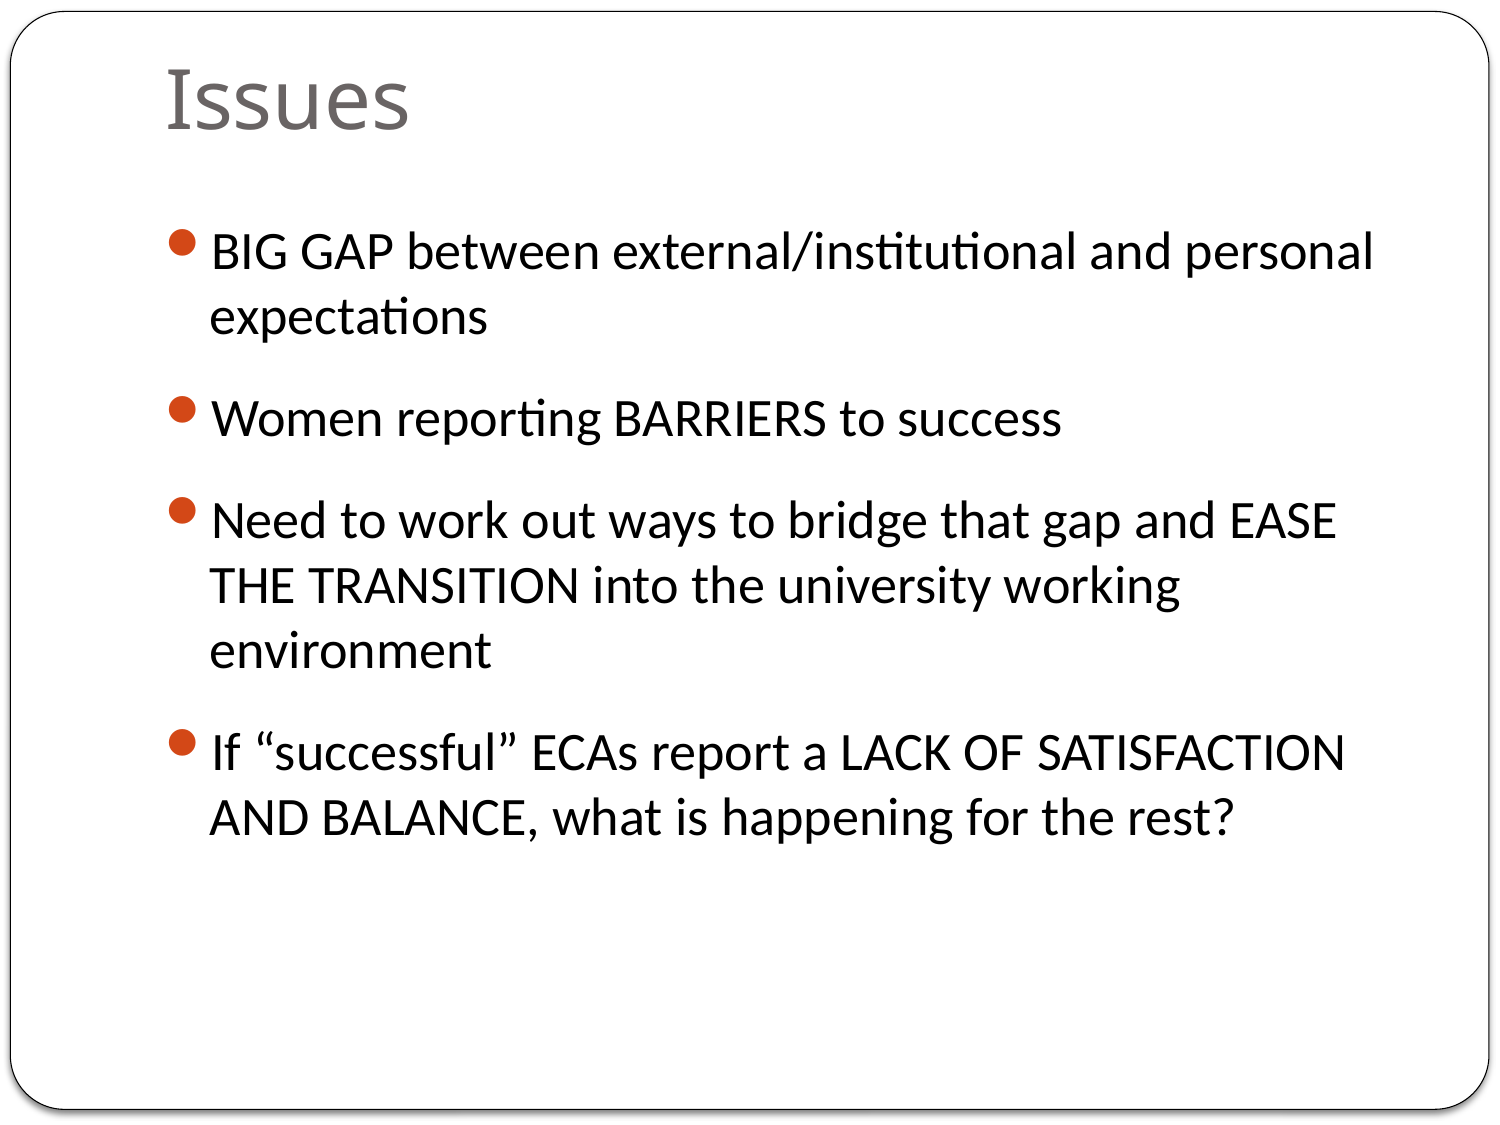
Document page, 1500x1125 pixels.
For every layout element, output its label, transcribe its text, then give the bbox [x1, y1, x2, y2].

title Issues [149, 44, 1426, 162]
list BIG GAP between external/institutional and personal expectations Women reporting BARRIERS to success Need to work out ways to bridge that gap and EASE THE TRANSITION into the university working environment If “successful” ECAs report a LACK OF SATISFACTION AND BALANCE, what is happening for the rest? [149, 207, 1426, 1048]
